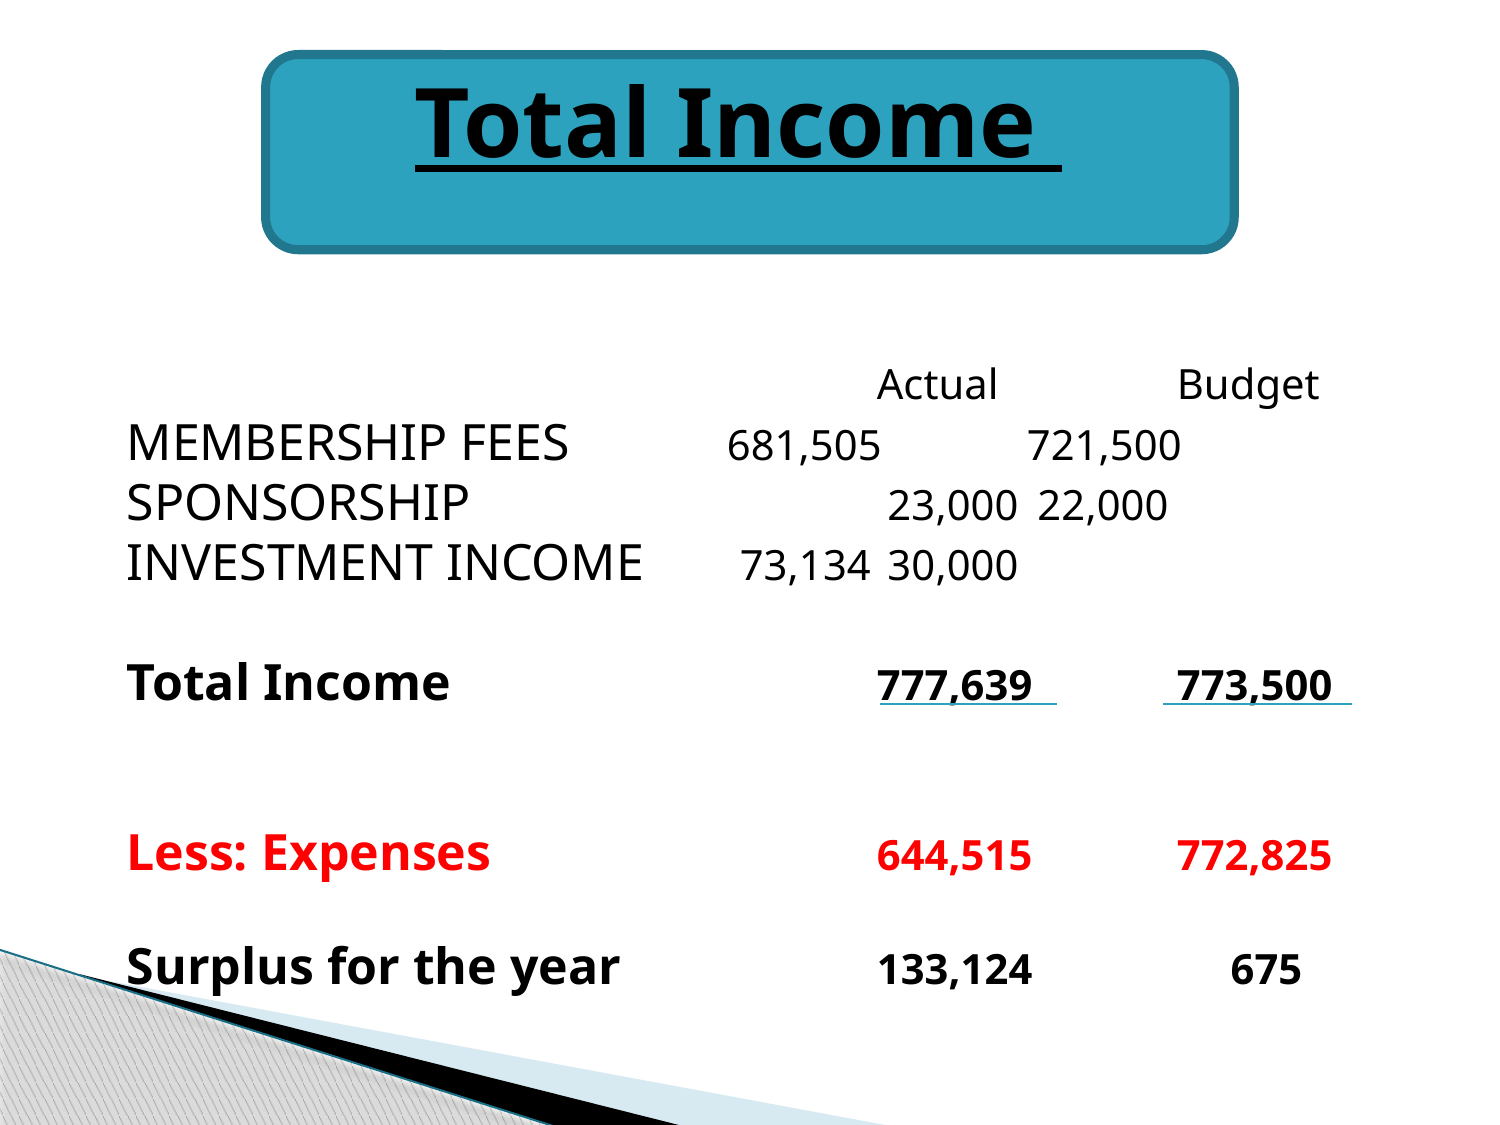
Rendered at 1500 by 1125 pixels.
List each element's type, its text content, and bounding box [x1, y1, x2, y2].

text_box Actual Budget MEMBERSHIP FEES 681,505 721,500 SPONSORSHIP 23,000 22,000 INVESTMENT INCOME 73,134 30,000 Total Income 777,639 773,500 Less: Expenses 644,515 772,825 Surplus for the year 133,124 675 [112, 338, 1424, 1118]
text_box [281, 49, 1219, 54]
title Total Income [161, 54, 1315, 185]
text_box [261, 185, 1239, 255]
